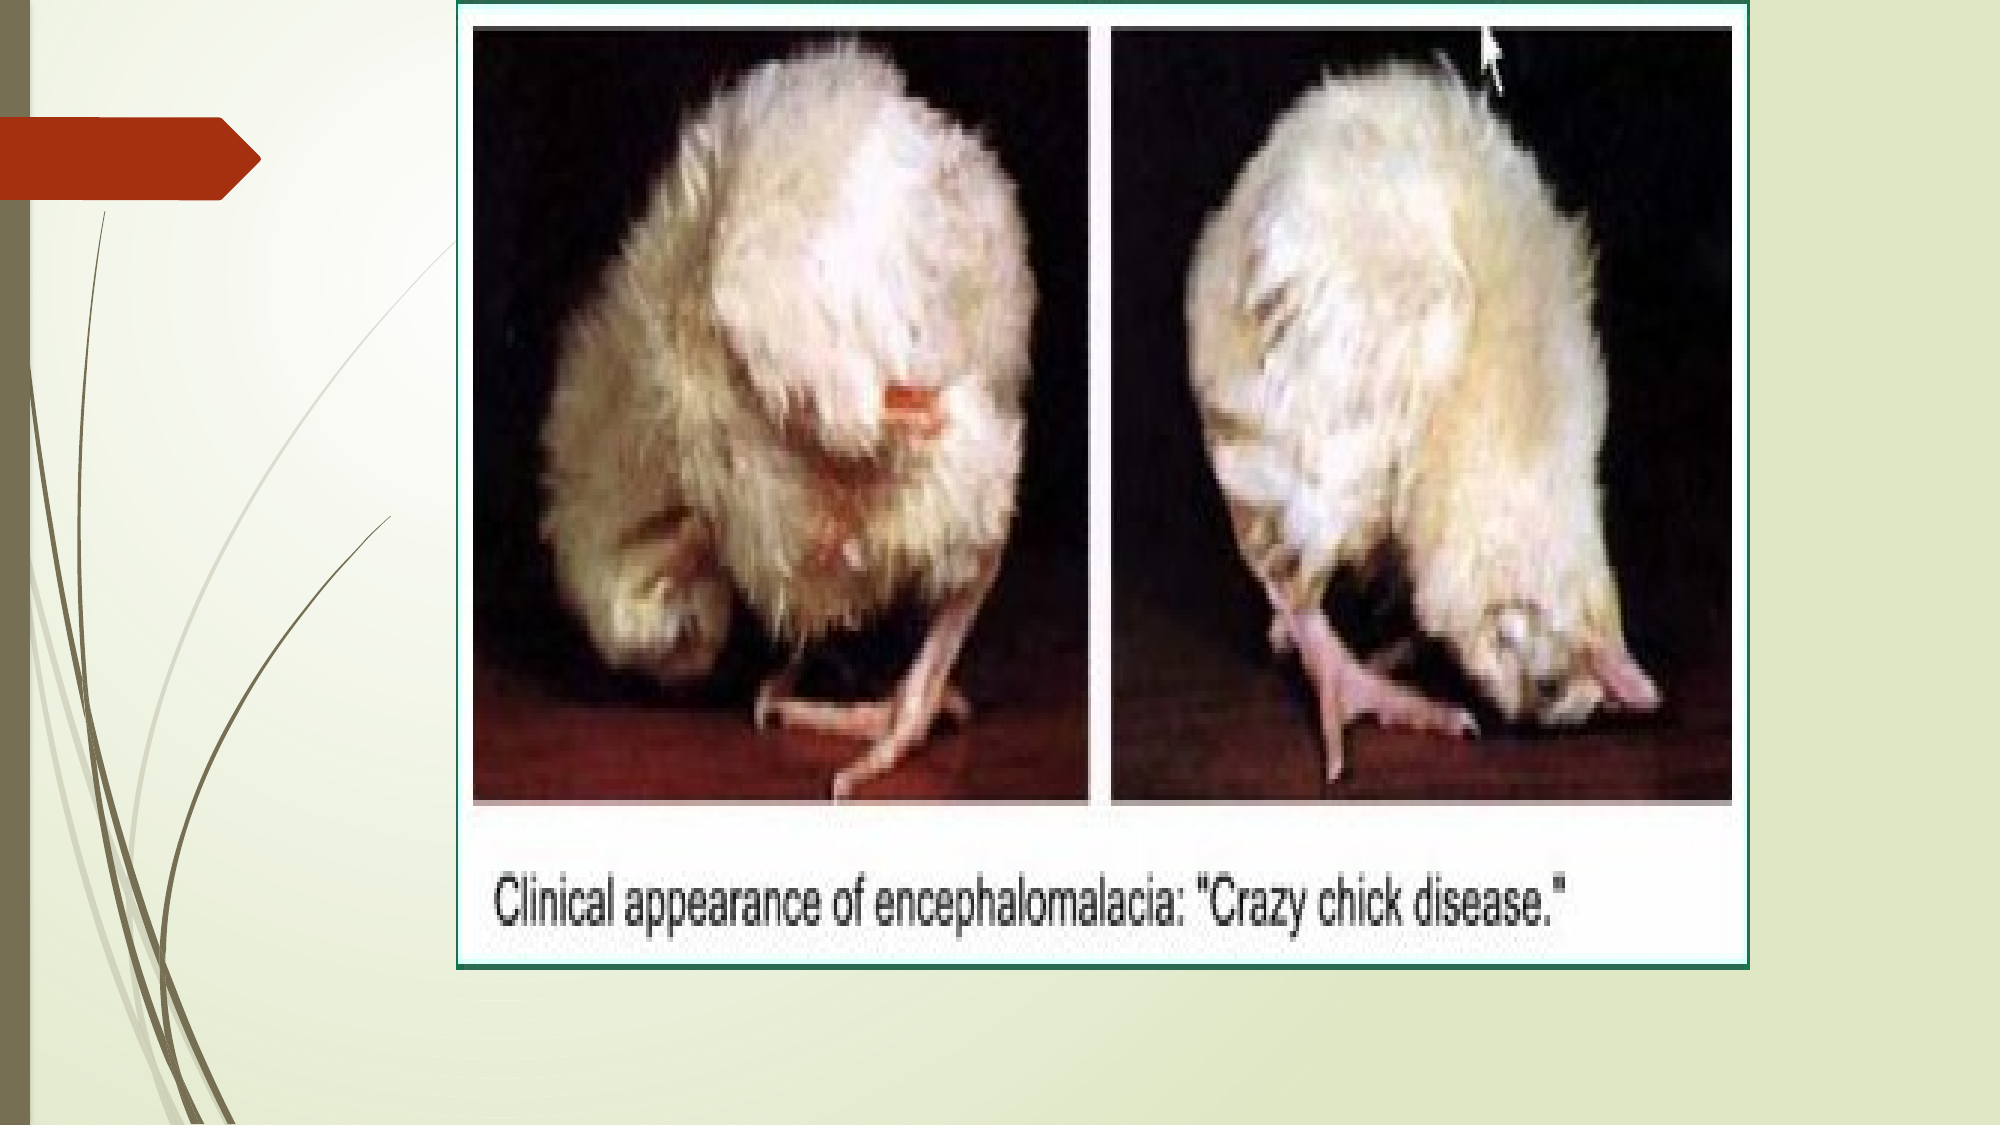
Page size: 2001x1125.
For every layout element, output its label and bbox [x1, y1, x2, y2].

picture [456, 0, 1751, 971]
